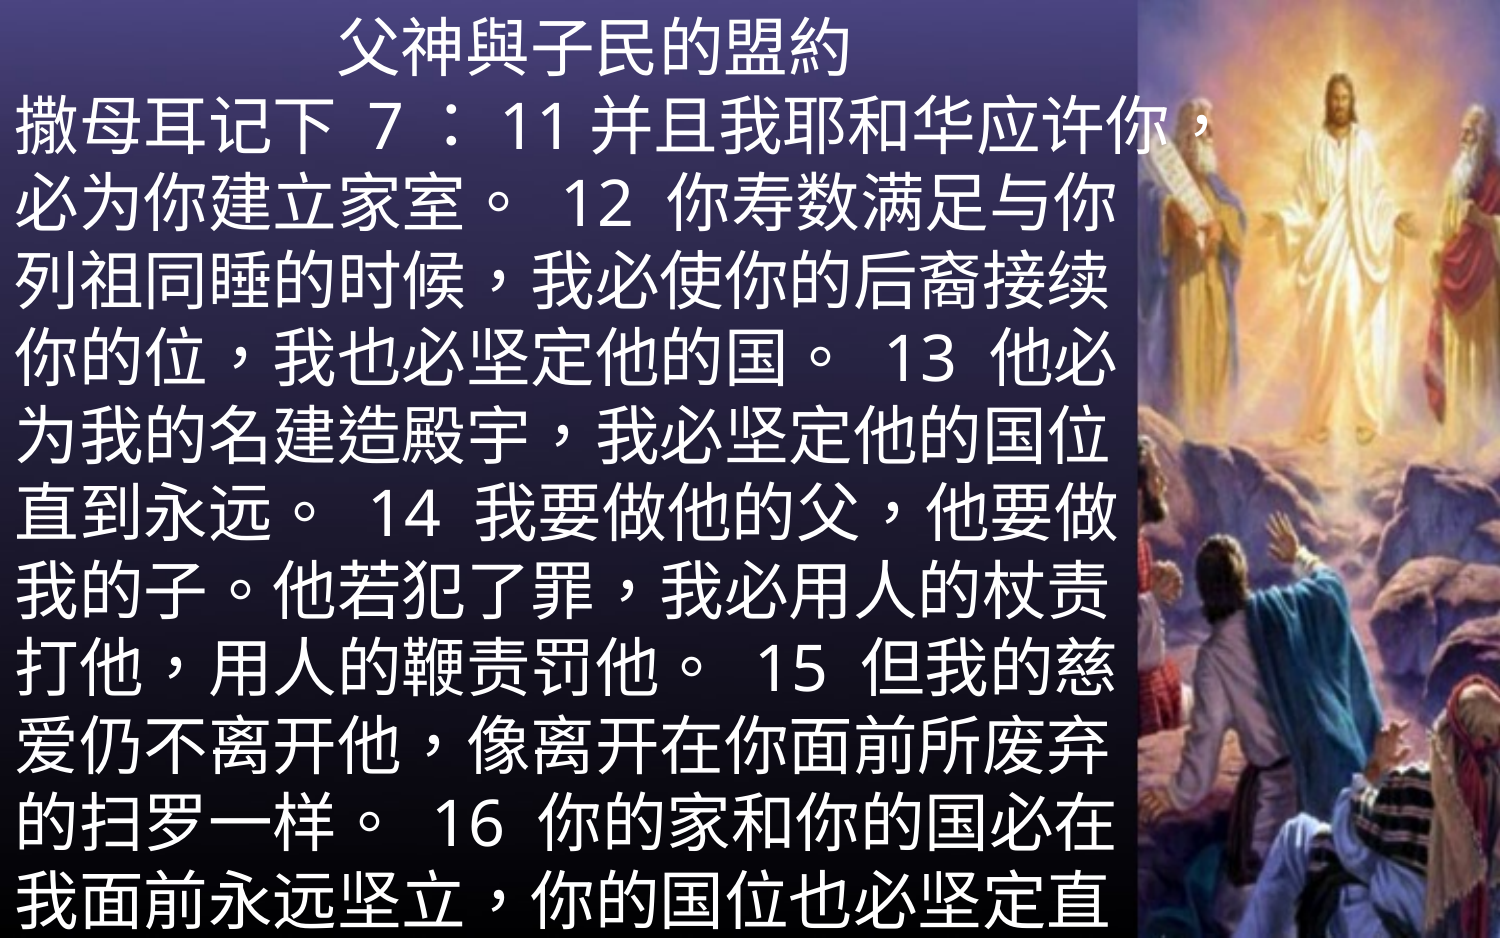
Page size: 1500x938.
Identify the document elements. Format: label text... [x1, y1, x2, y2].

picture [1189, 0, 1500, 938]
text_box 父神與子民的盟約 撒母耳记下 7：11并且我耶和华应许你，必为你建立家室。 12 你寿数满足与你列祖同睡的时候，我必使你的后裔接续你的位，我也必坚定他的国。 13 他必为我的名建造殿宇，我必坚定他的国位直到永远。 14 我要做他的父，他要做我的子。他若犯了罪，我必用人的杖责打他，用人的鞭责罚他。 15 但我的慈爱仍不离开他，像离开在你面前所废弃的扫罗一样。 16 你的家和你的国必在我面前永远坚立，你的国位也必坚定直到永远 [0, 0, 1189, 938]
